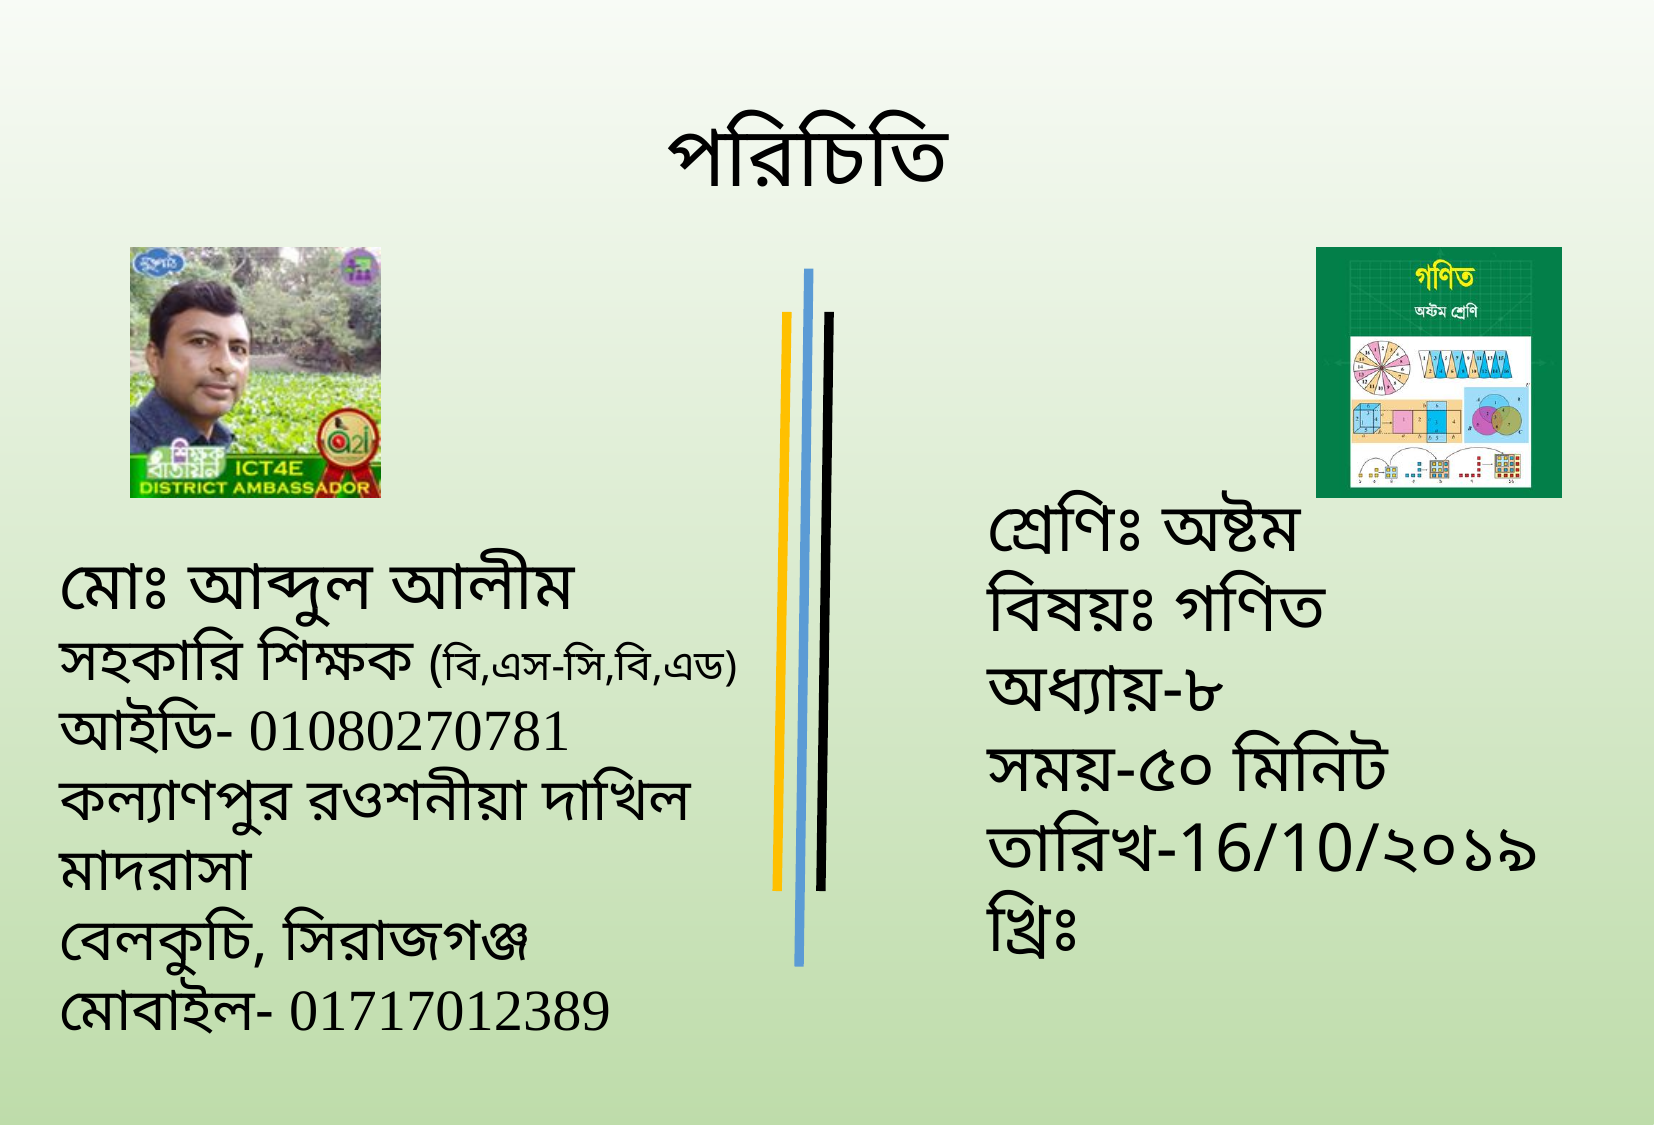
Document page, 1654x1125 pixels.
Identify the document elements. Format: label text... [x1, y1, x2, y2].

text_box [44, 247, 783, 985]
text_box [799, 268, 809, 967]
text_box পরিচিতি [70, 95, 1545, 211]
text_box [783, 311, 787, 891]
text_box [822, 247, 1634, 897]
